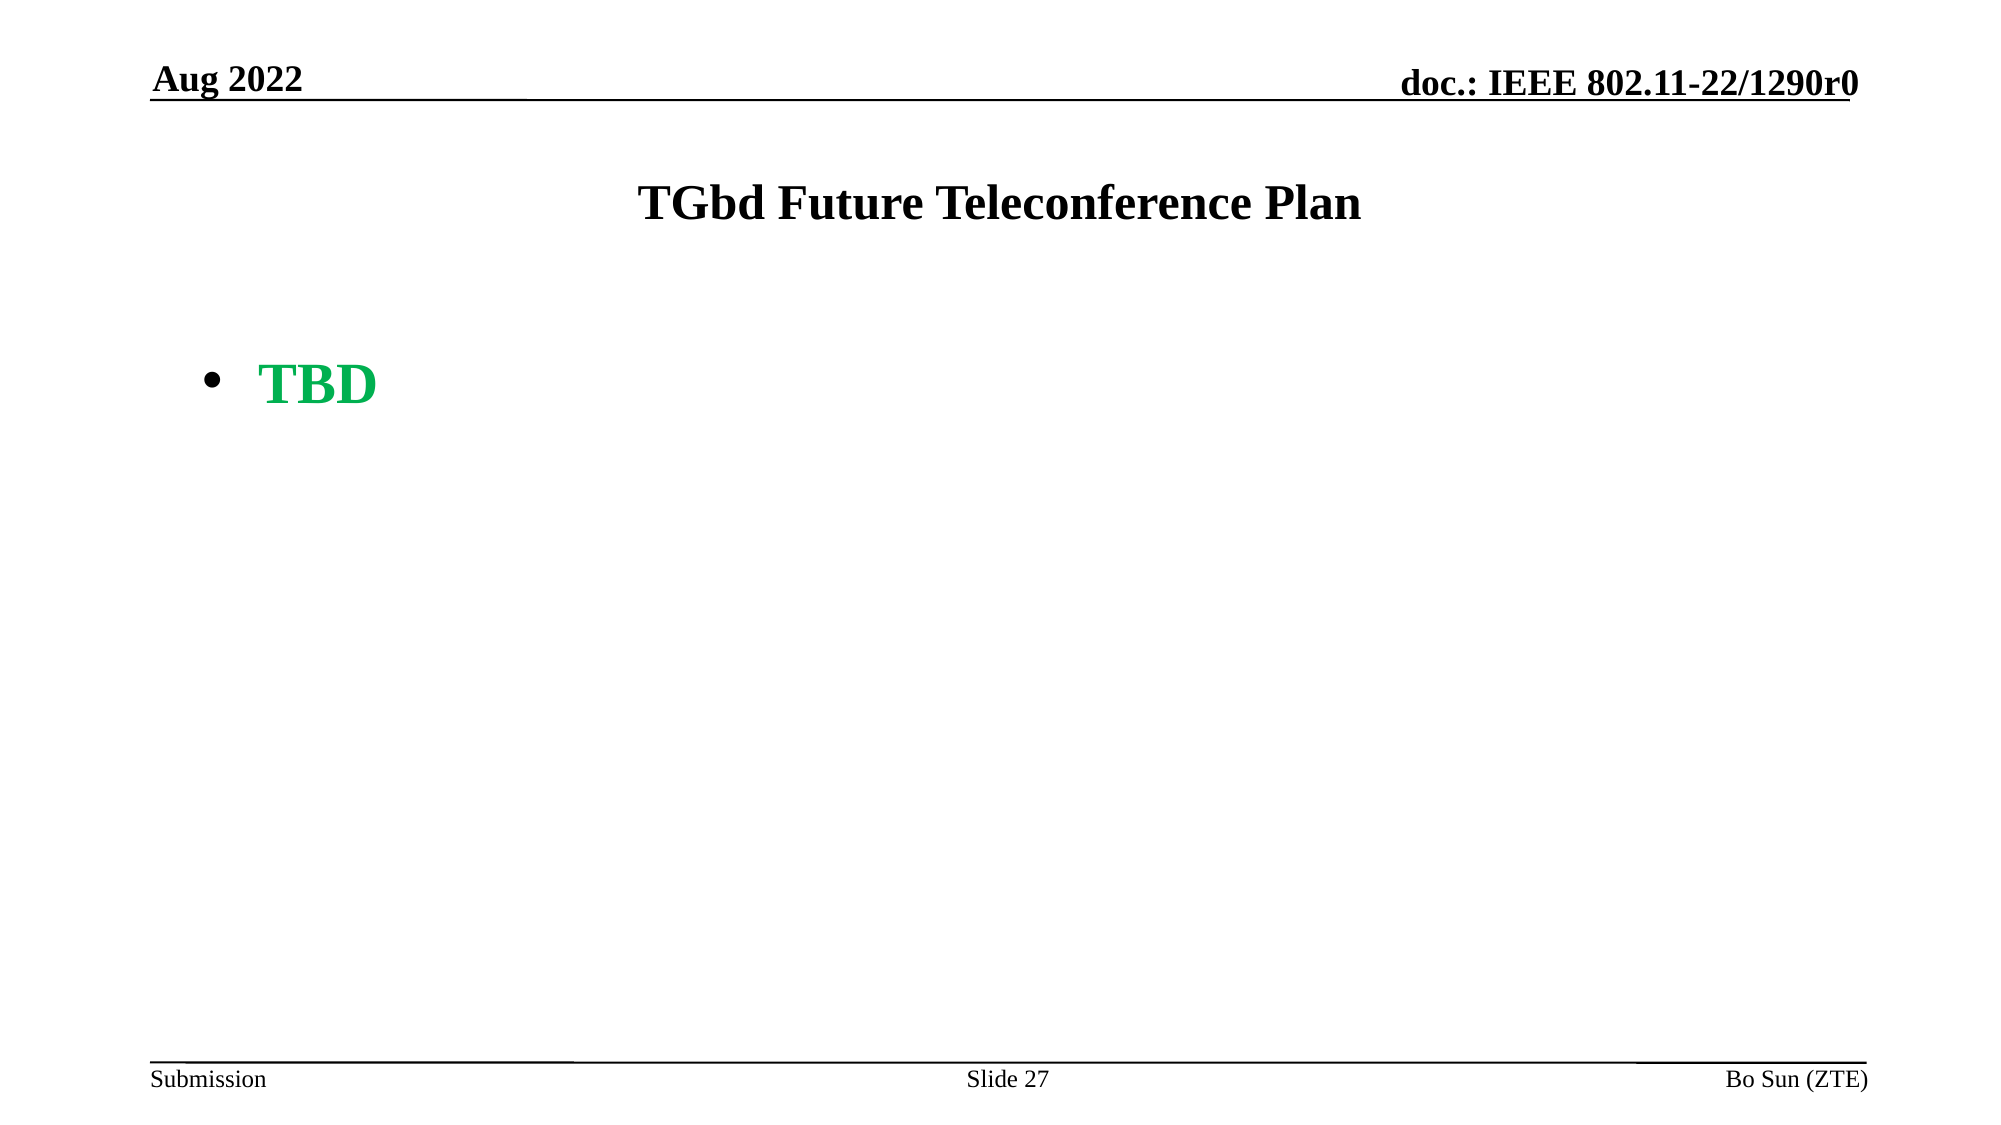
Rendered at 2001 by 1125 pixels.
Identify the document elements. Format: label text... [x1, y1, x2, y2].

slide_number Slide 27 [949, 1061, 1067, 1123]
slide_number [152, 54, 563, 100]
footer Bo Sun (ZTE) [1171, 1061, 1869, 1093]
title TGbd Future Teleconference Plan [149, 112, 1850, 288]
text_box TBD [187, 337, 1875, 988]
